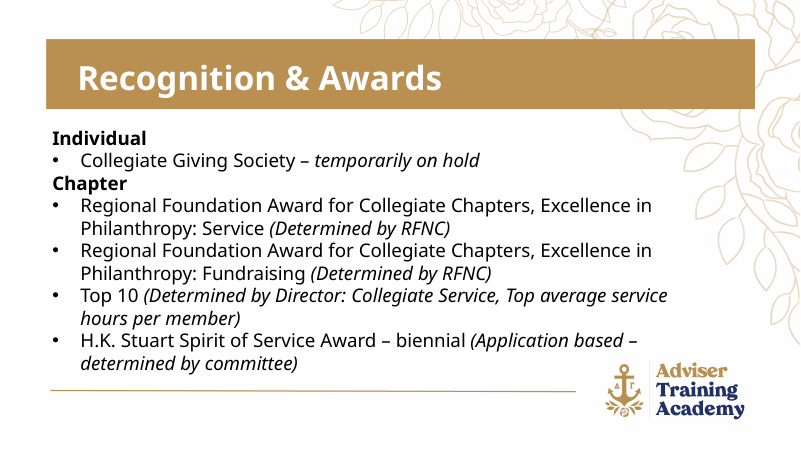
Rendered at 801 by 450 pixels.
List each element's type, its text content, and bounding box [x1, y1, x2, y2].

list Recognition & Awards [62, 50, 738, 100]
list Individual Collegiate Giving Society – temporarily on hold Chapter Regional Foundation Award for Collegiate Chapters, Excellence in Philanthropy: Service (Determined by RFNC) Regional Foundation Award for Collegiate Chapters, Excellence in Philanthropy: Fundraising (Determined by RFNC) Top 10 (Determined by Director: Collegiate Service, Top average service hours per member) H.K. Stuart Spirit of Service Award – biennial (Application based – determined by committee) [37, 119, 713, 345]
picture [0, 0, 801, 450]
